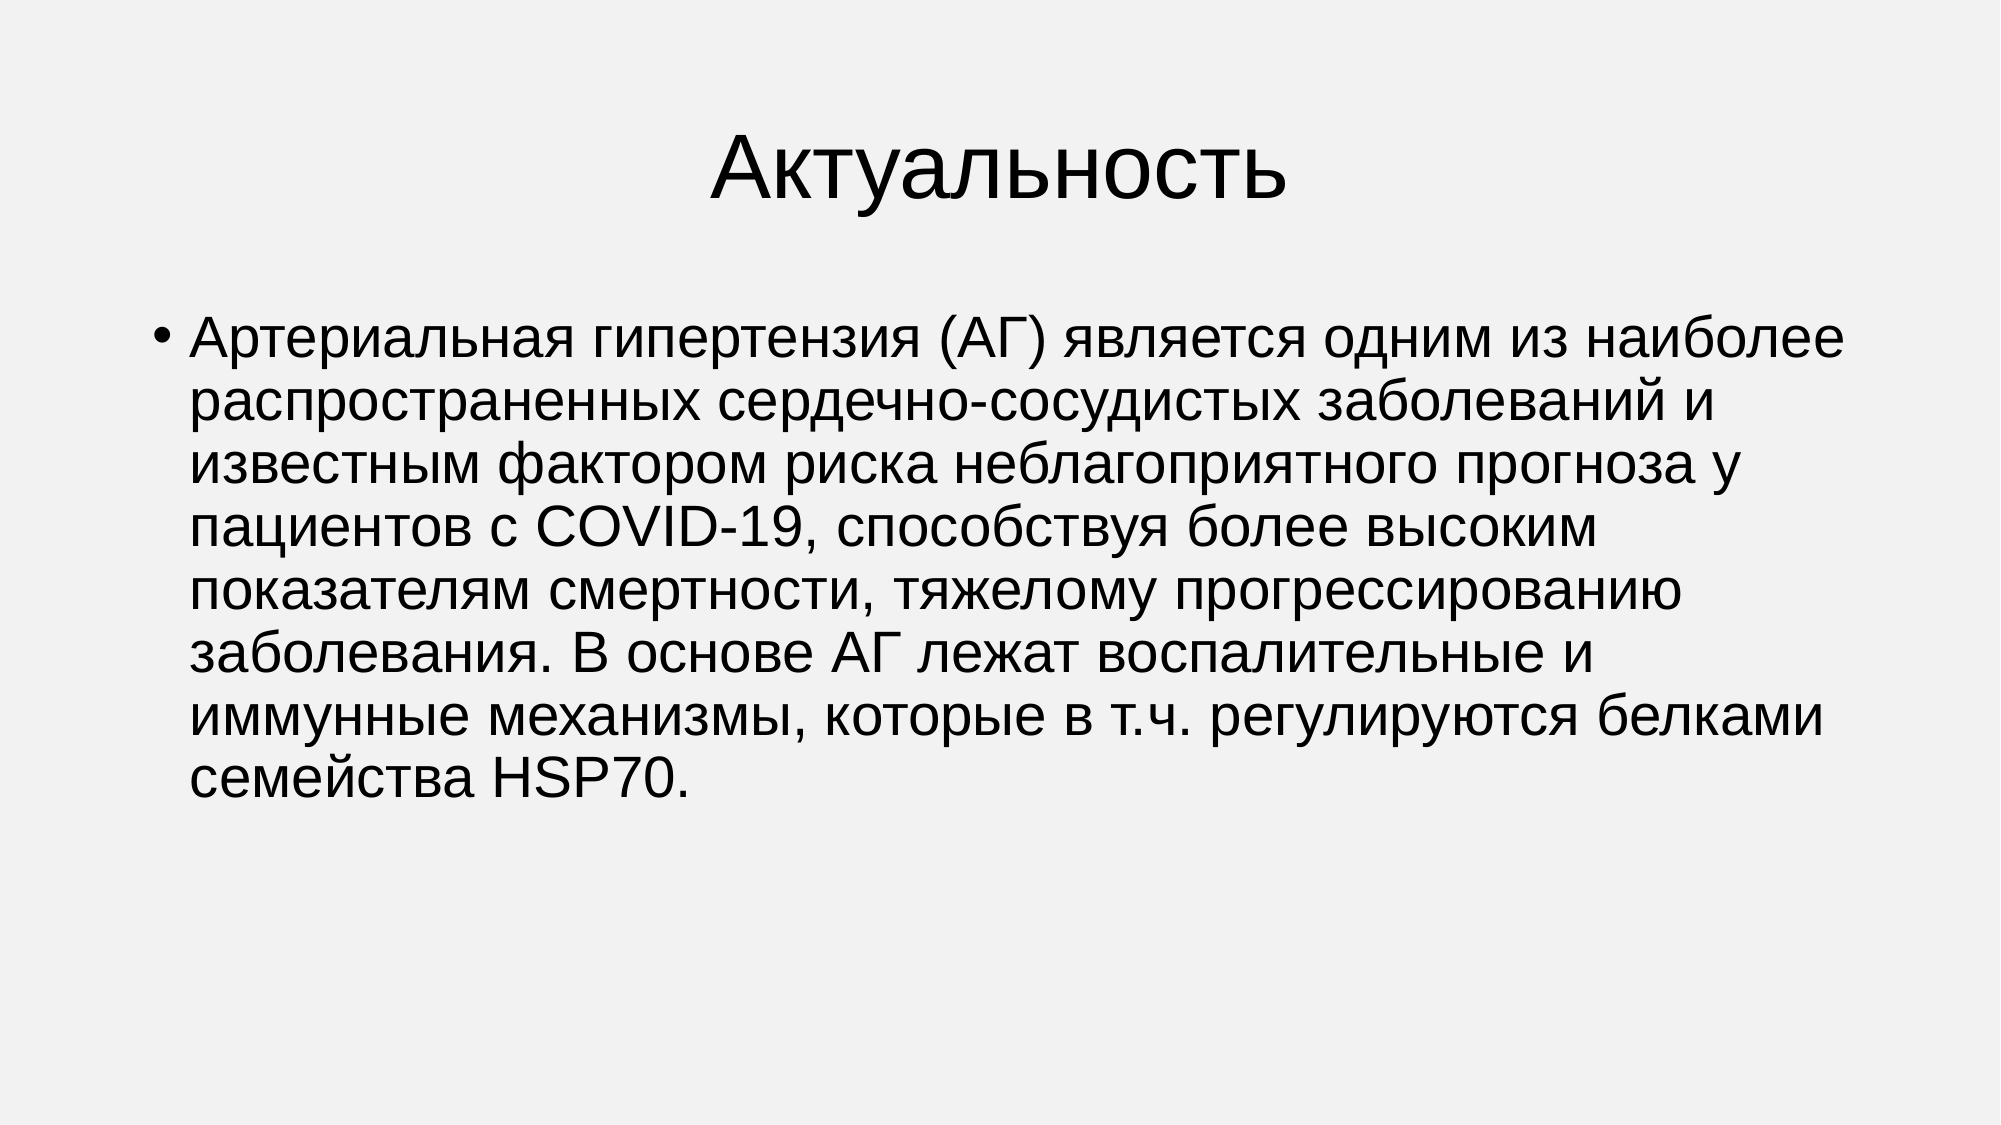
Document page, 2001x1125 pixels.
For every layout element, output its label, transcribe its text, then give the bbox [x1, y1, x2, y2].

list Артериальная гипертензия (АГ) является одним из наиболее распространенных сердечно-сосудистых заболеваний и известным фактором риска неблагоприятного прогноза у пациентов с COVID-19, способствуя более высоким показателям смертности, тяжелому прогрессированию заболевания. В основе АГ лежат воспалительные и иммунные механизмы, которые в т.ч. регулируются белками семейства HSP70. [137, 299, 1863, 1014]
title Актуальность [137, 59, 1863, 278]
